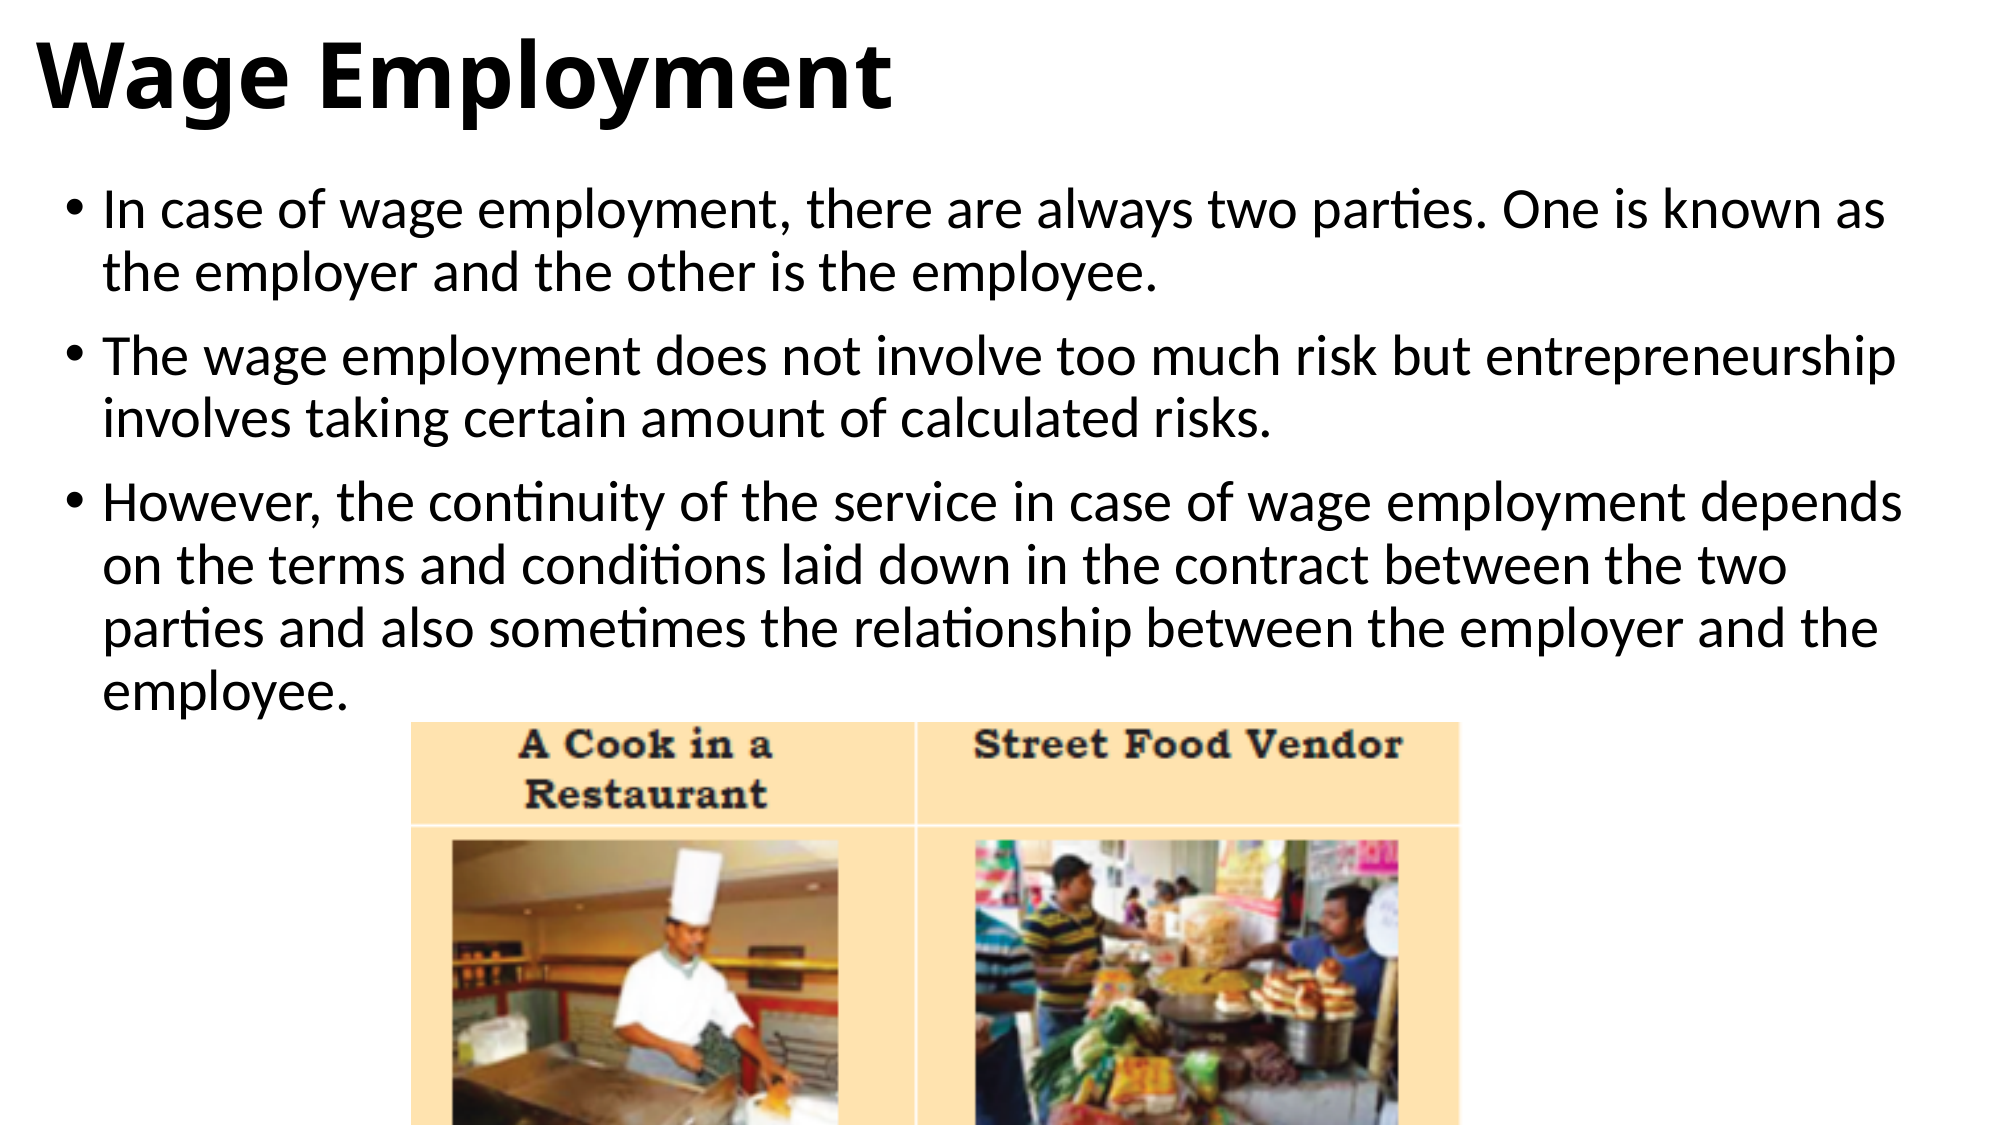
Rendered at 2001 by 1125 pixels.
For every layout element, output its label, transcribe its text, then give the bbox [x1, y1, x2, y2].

picture [411, 722, 1473, 1125]
list In case of wage employment, there are always two parties. One is known as the employer and the other is the employee. The wage employment does not involve too much risk but entrepreneurship involves taking certain amount of calculated risks. However, the continuity of the service in case of wage employment depends on the terms and conditions laid down in the contract between the two parties and also sometimes the relationship between the employer and the employee. [49, 170, 1933, 885]
title Wage Employment [21, 25, 1747, 244]
